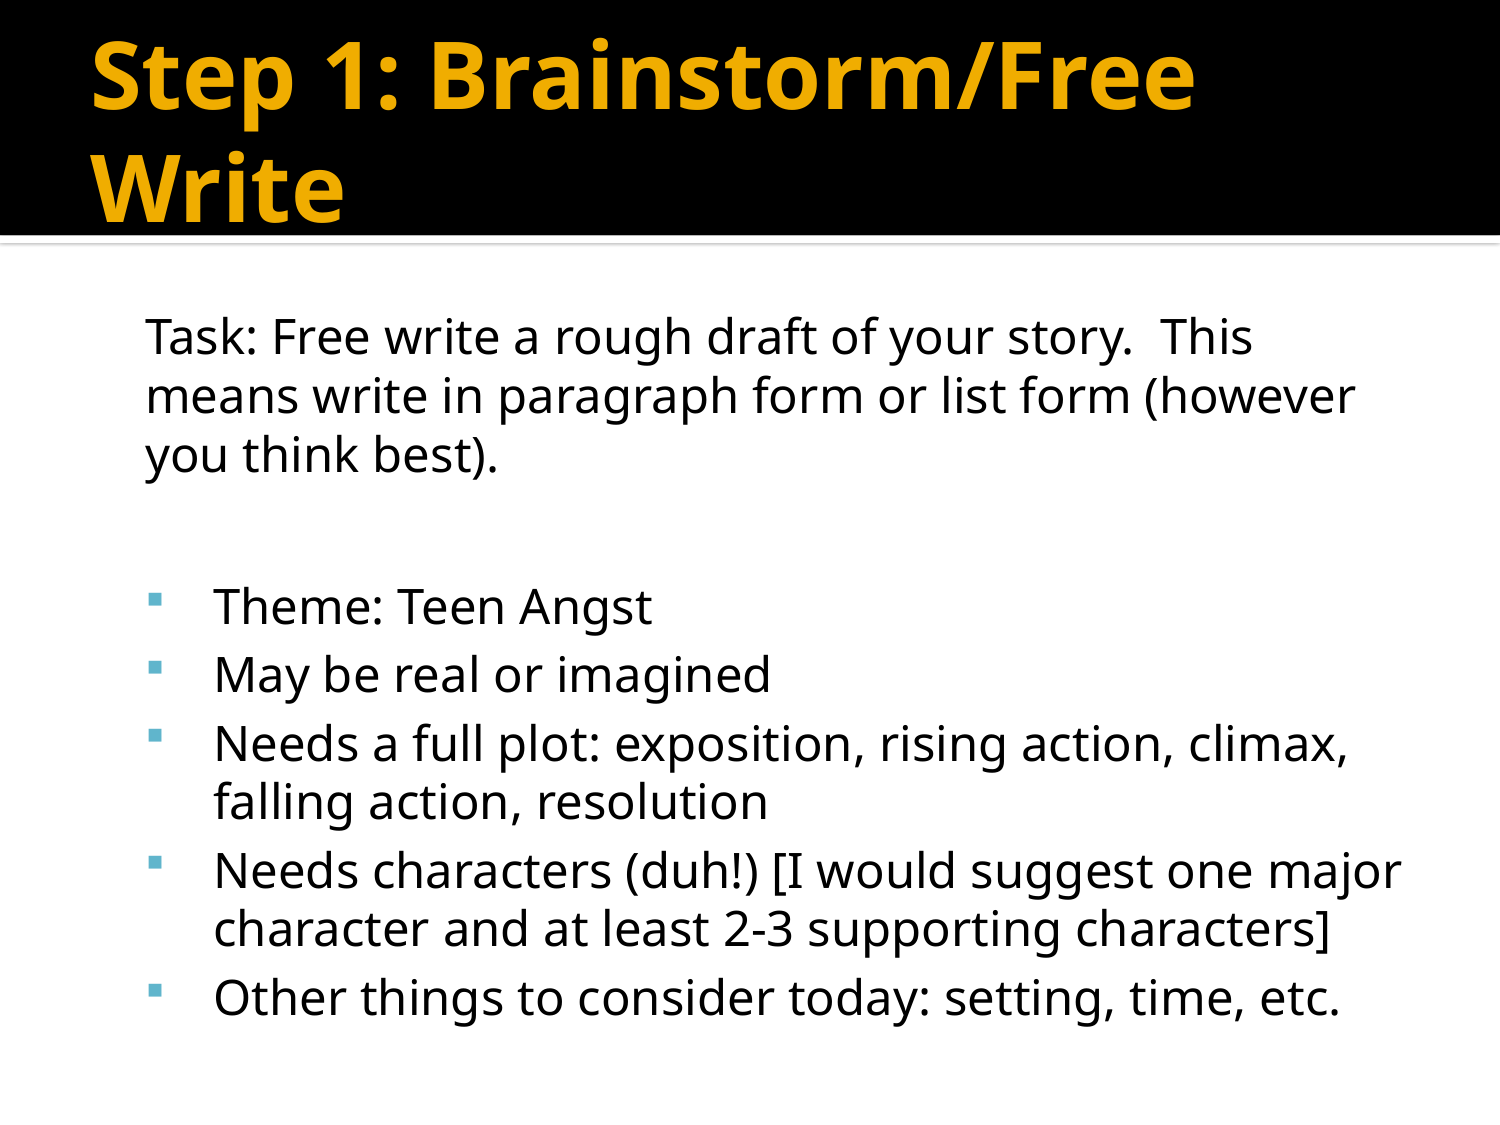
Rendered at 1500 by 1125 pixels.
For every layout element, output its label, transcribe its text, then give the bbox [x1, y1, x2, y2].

list Task: Free write a rough draft of your story. This means write in paragraph form or list form (however you think best). Theme: Teen Angst May be real or imagined Needs a full plot: exposition, rising action, climax, falling action, resolution Needs characters (duh!) [I would suggest one major character and at least 2-3 supporting characters] Other things to consider today: setting, time, etc. [75, 291, 1425, 1088]
title Step 1: Brainstorm/Free Write [75, 25, 1425, 231]
